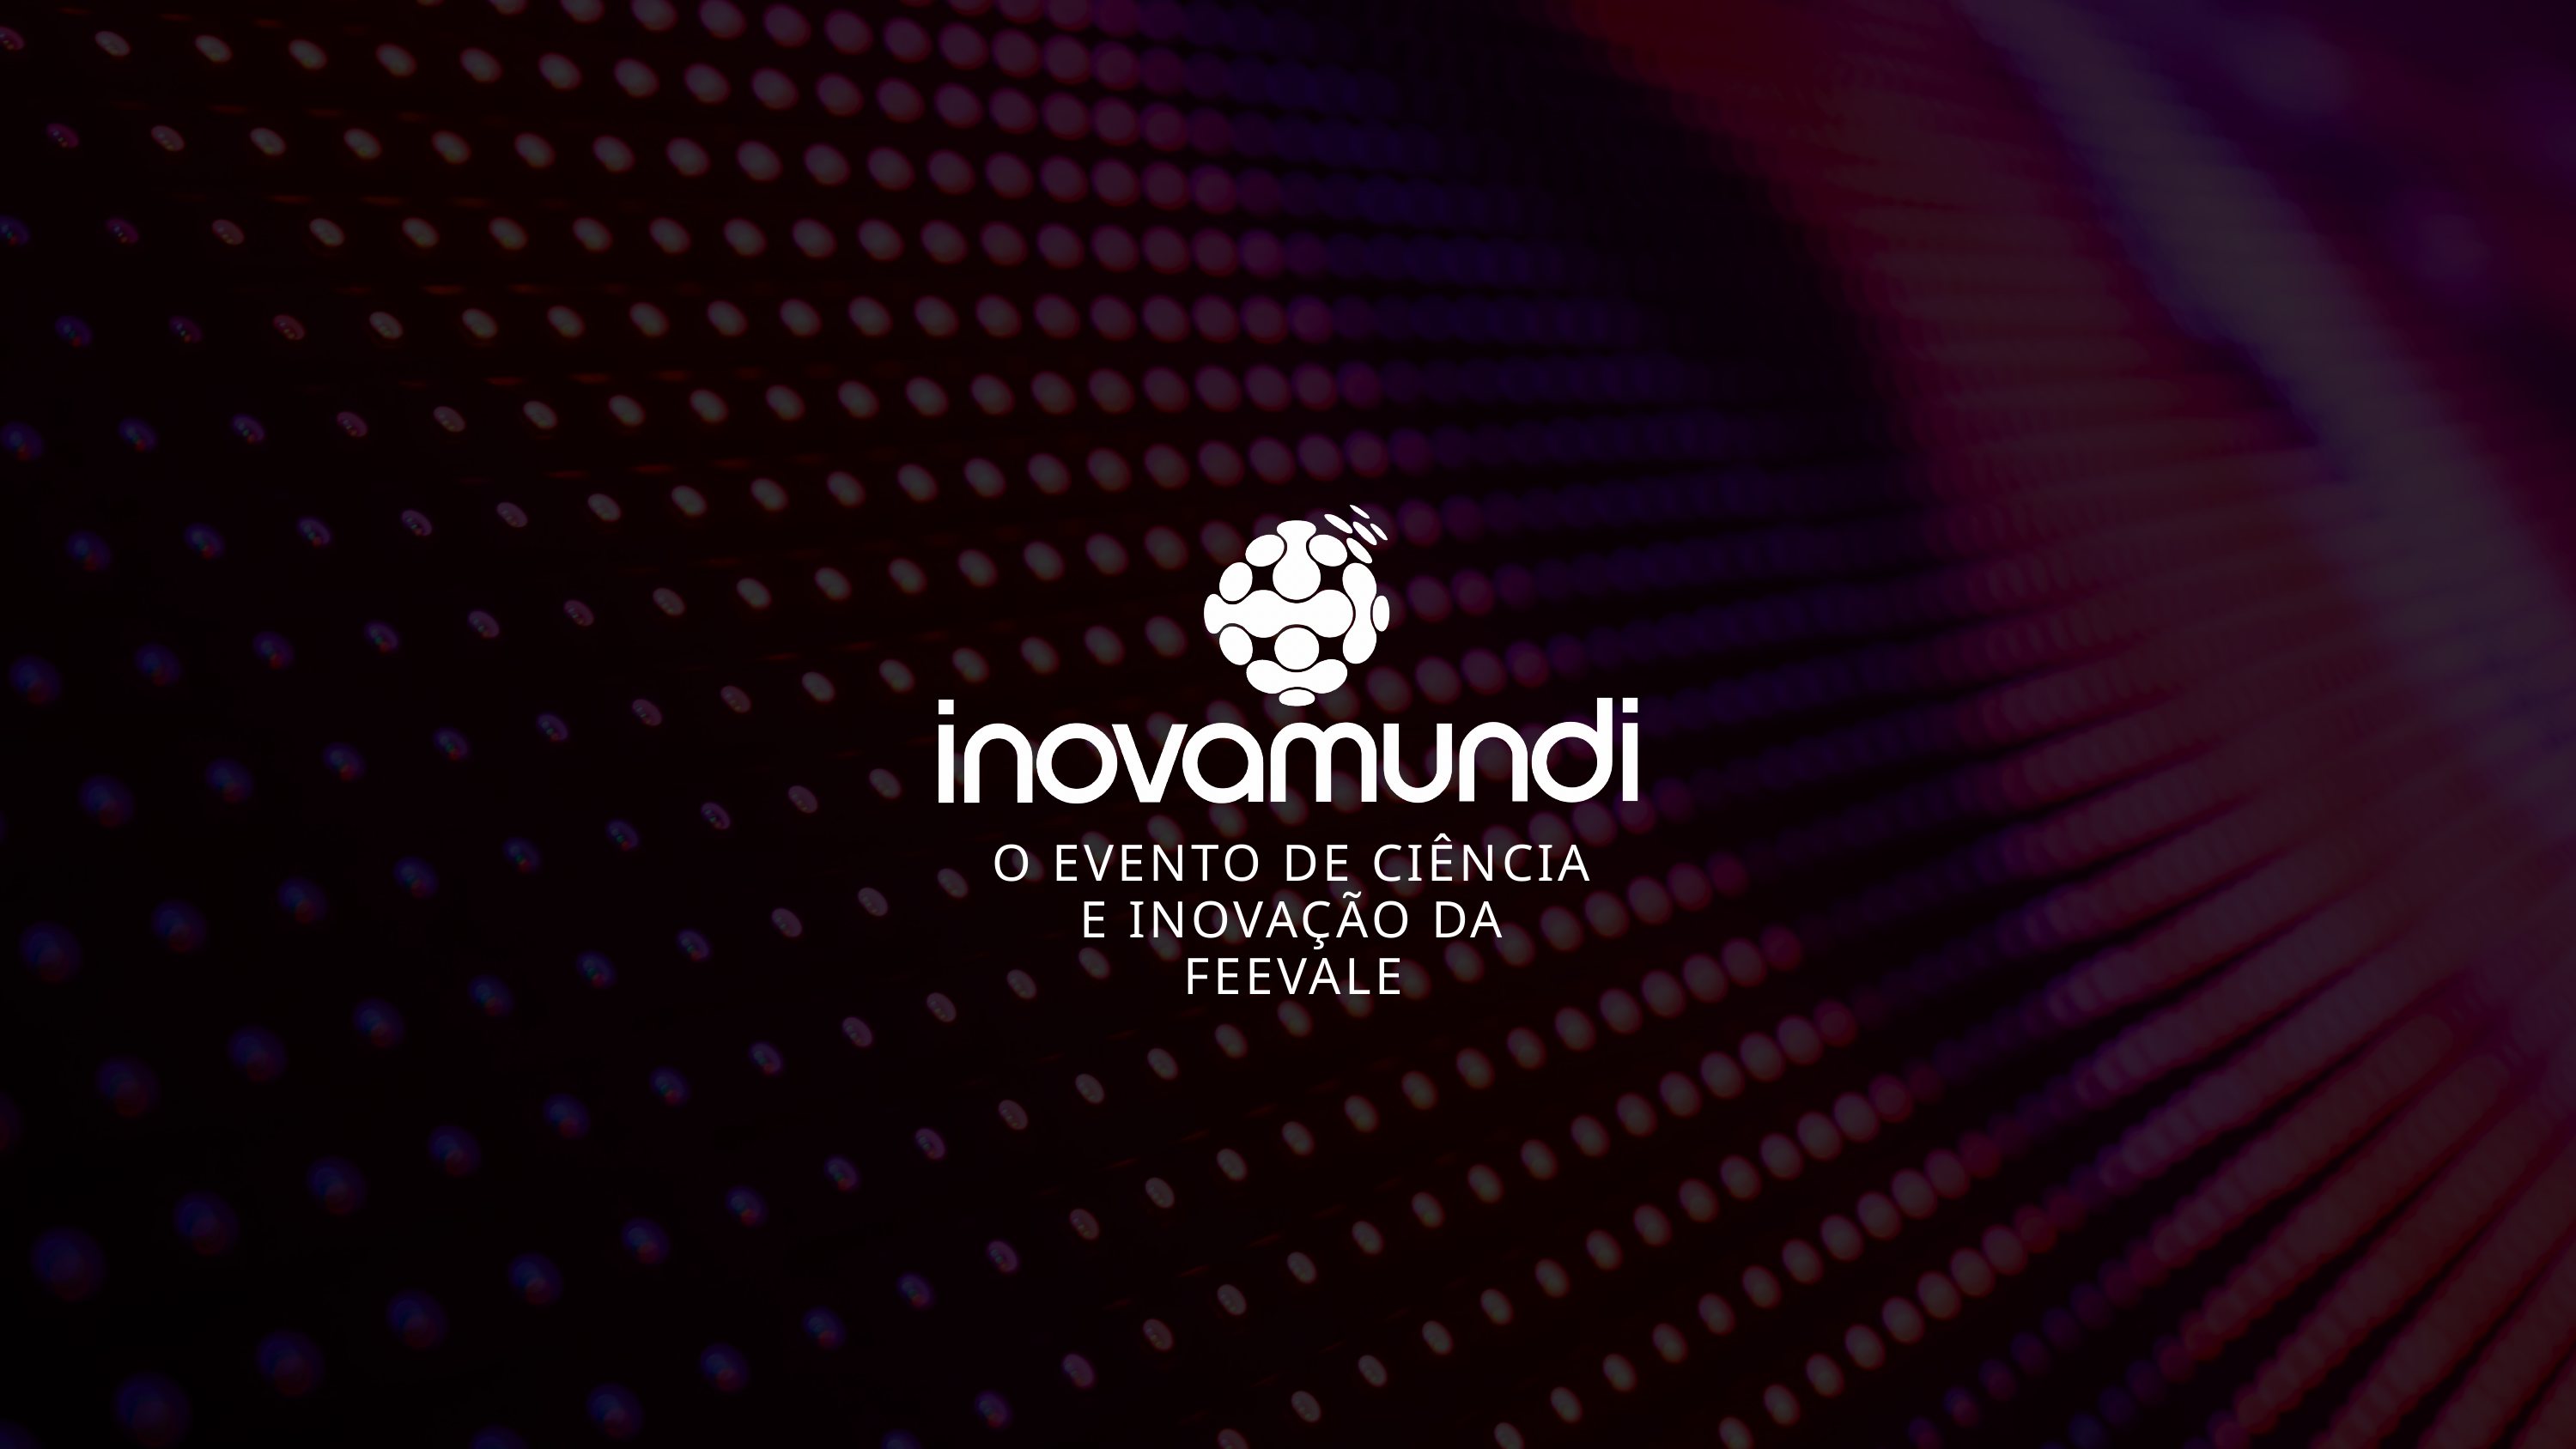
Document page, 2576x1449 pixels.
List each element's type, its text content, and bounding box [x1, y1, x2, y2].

text_box [932, 498, 1644, 810]
text_box [0, 0, 2576, 1449]
text_box O EVENTO DE CIÊNCIA E INOVAÇÃO DA FEEVALE [971, 834, 1616, 1005]
